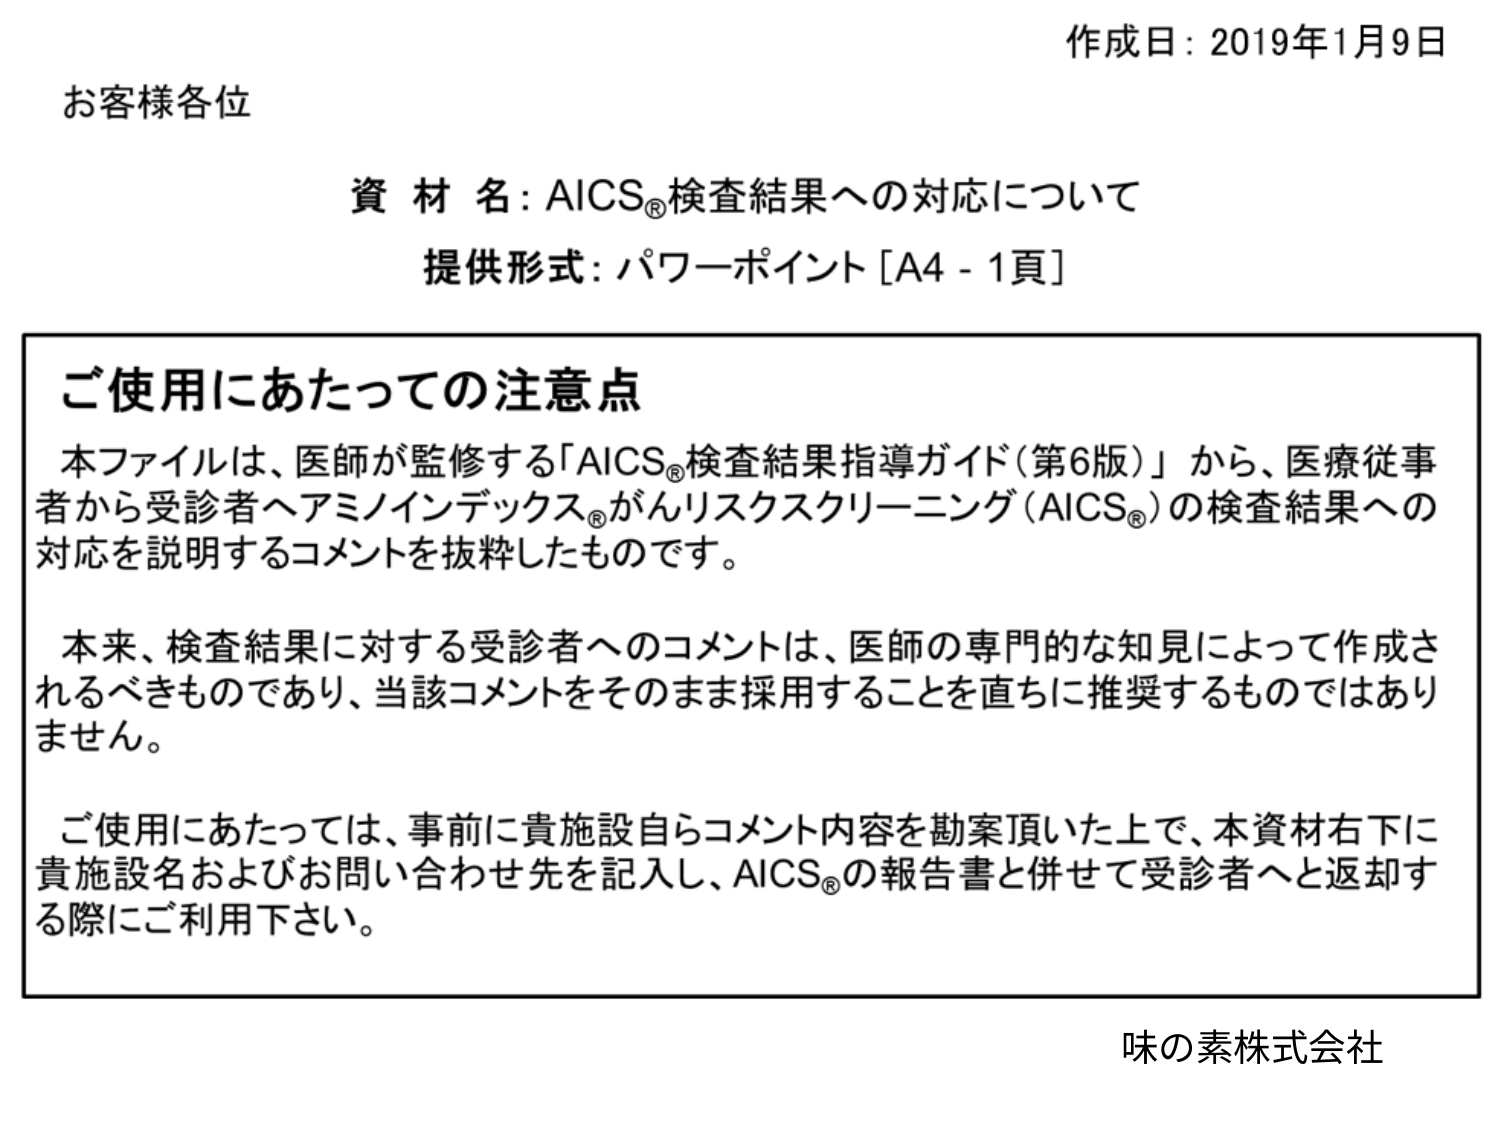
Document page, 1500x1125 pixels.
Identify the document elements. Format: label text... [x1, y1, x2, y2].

text_box 味の素株式会社 [1033, 1016, 1472, 1077]
picture [13, 13, 1486, 1002]
